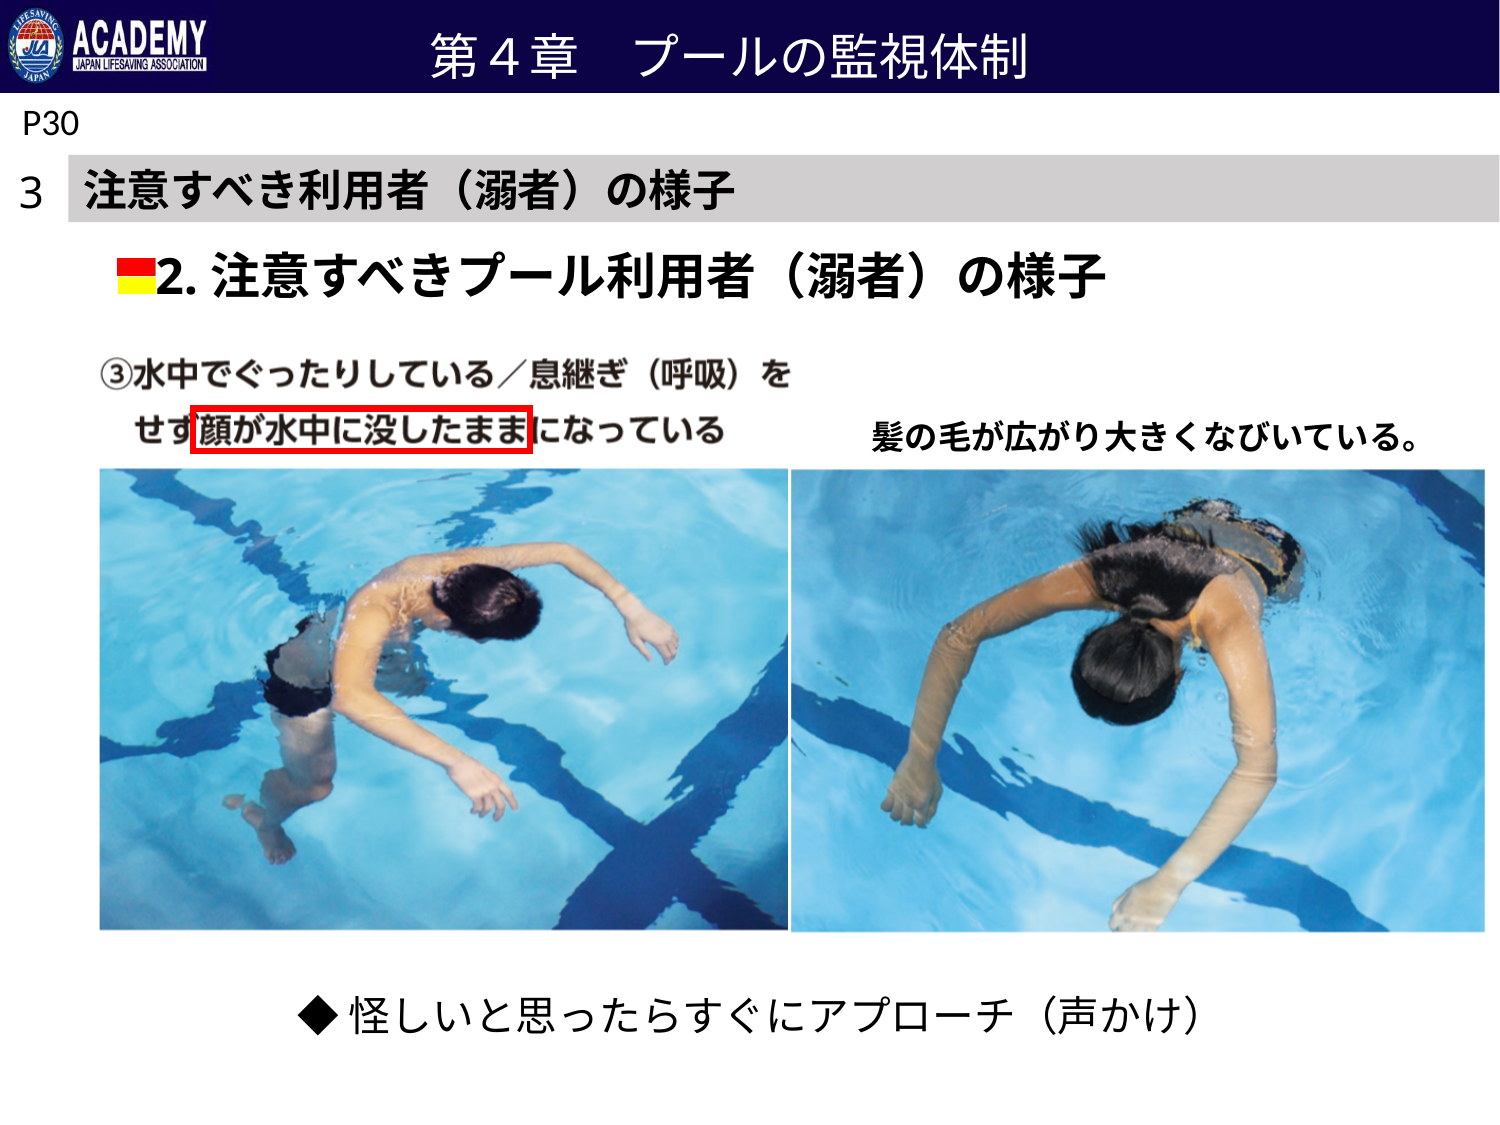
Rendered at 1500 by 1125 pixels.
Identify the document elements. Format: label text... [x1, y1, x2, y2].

picture [0, 0, 213, 93]
picture [88, 355, 1489, 937]
text_box 2.注意すべきプール利用者（溺者）の様子 [102, 236, 1445, 322]
text_box 注意すべき利用者（溺者）の様子 [68, 154, 1500, 223]
text_box ◆怪しいと思ったらすぐにアプローチ（声かけ） [282, 982, 1314, 1047]
text_box 3 [0, 157, 63, 225]
picture [117, 258, 156, 294]
text_box P30 [7, 90, 184, 150]
text_box 髪の毛が広がり大きくなびいている。 [856, 408, 1485, 464]
text_box 第４章 プールの監視体制 [213, 0, 1500, 94]
